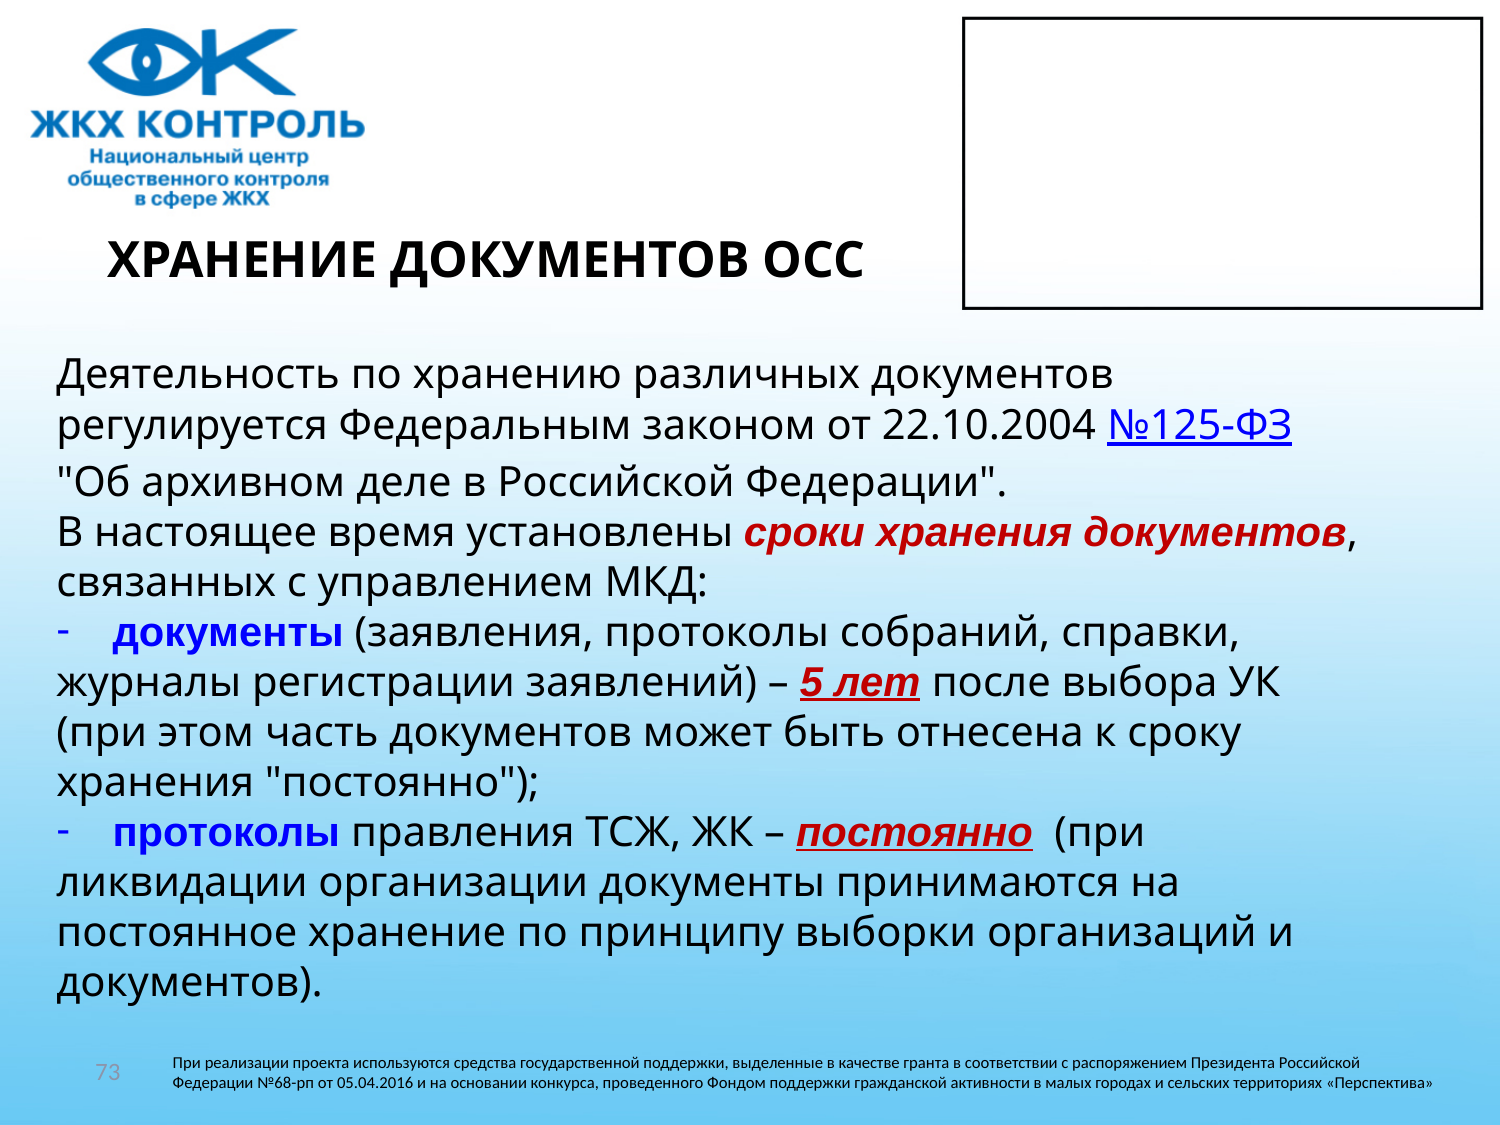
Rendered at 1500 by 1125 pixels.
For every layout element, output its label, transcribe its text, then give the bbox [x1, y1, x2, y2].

title ХРАНЕНИЕ ДОКУМЕНТОВ ОСС [23, 210, 950, 305]
list Деятельность по хранению различных документов регулируется Федеральным законом от 22.10.2004 №125-ФЗ "Об архивном деле в Российской Федерации". В настоящее время установлены сроки хранения документов, связанных с управлением МКД: документы (заявления, протоколы собраний, справки, журналы регистрации заявлений) – 5 лет после выбора УК (при этом часть документов может быть отнесена к сроку хранения "постоянно"); протоколы правления ТСЖ, ЖК – постоянно (при ликвидации организации документы принимаются на постоянное хранение по принципу выборки организаций и документов). [41, 339, 1477, 1071]
slide_number 73 [53, 1040, 136, 1100]
picture [0, 0, 1500, 1125]
